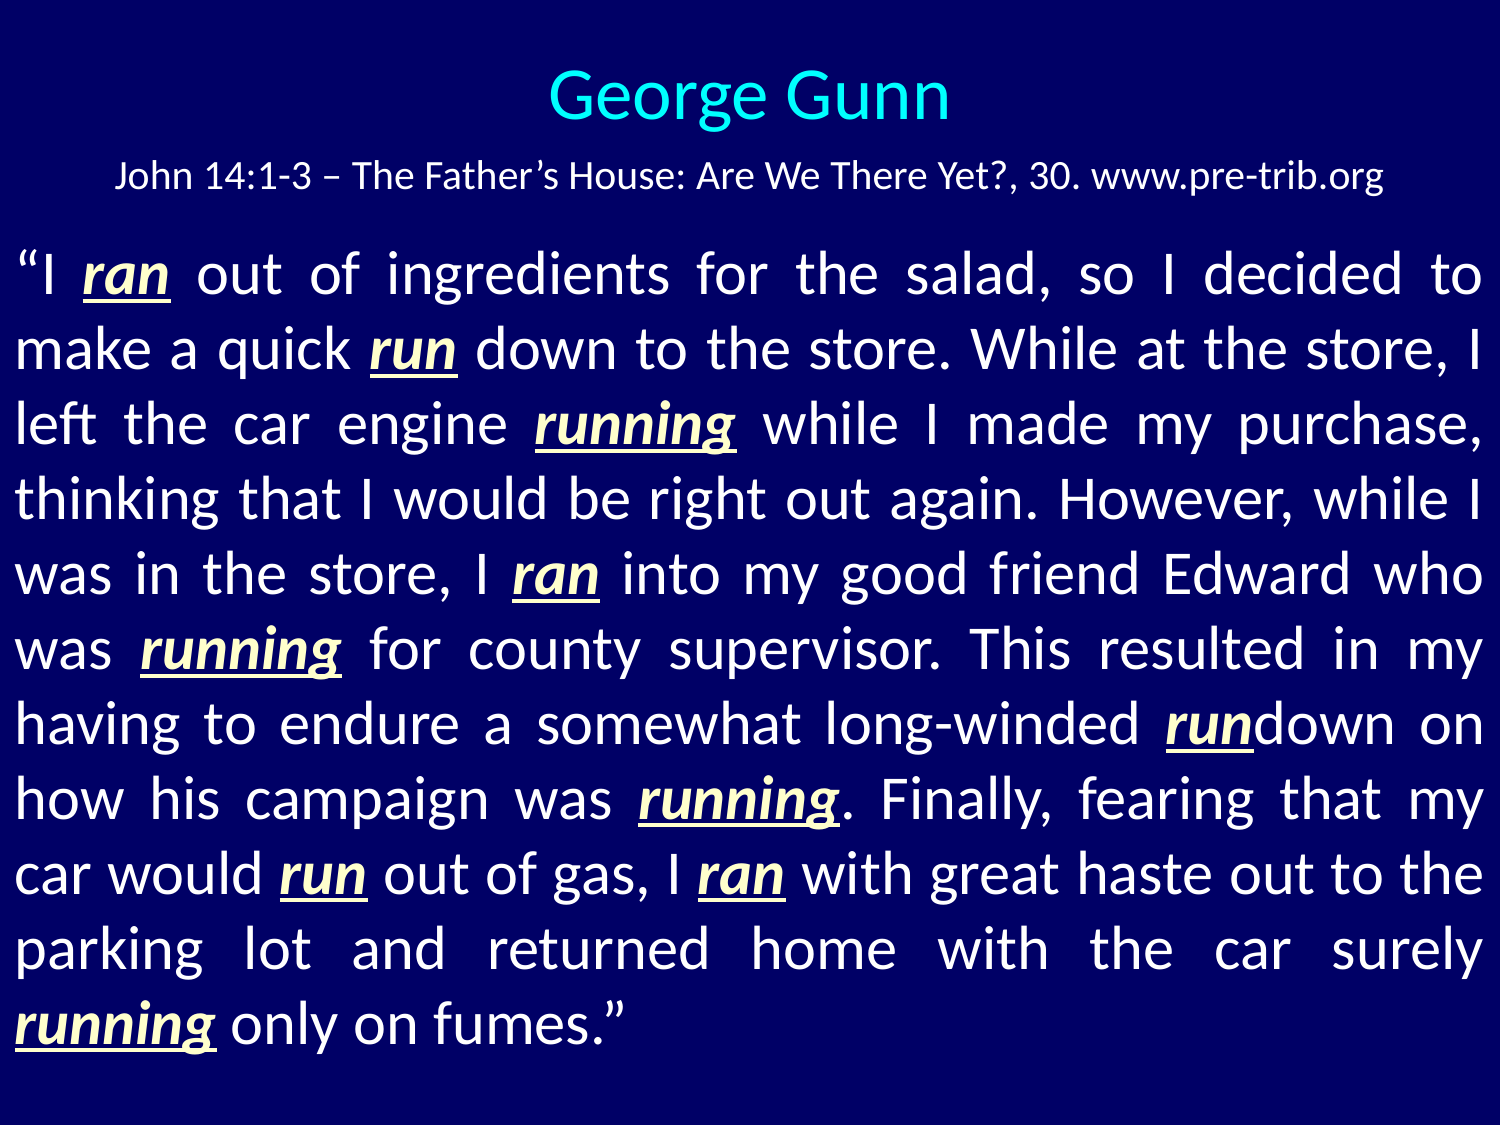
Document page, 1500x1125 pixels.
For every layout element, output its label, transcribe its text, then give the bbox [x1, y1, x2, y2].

text_box George Gunn John 14:1-3 – The Father’s House: Are We There Yet?, 30. www.pre-trib.org [0, 37, 1500, 205]
text_box “I ran out of ingredients for the salad, so I decided to make a quick run down to the store. While at the store, I left the car engine running while I made my purchase, thinking that I would be right out again. However, while I was in the store, I ran into my good friend Edward who was running for county supervisor. This resulted in my having to endure a somewhat long-winded rundown on how his campaign was running. Finally, fearing that my car would run out of gas, I ran with great haste out to the parking lot and returned home with the car surely running only on fumes.” [0, 224, 1500, 1065]
